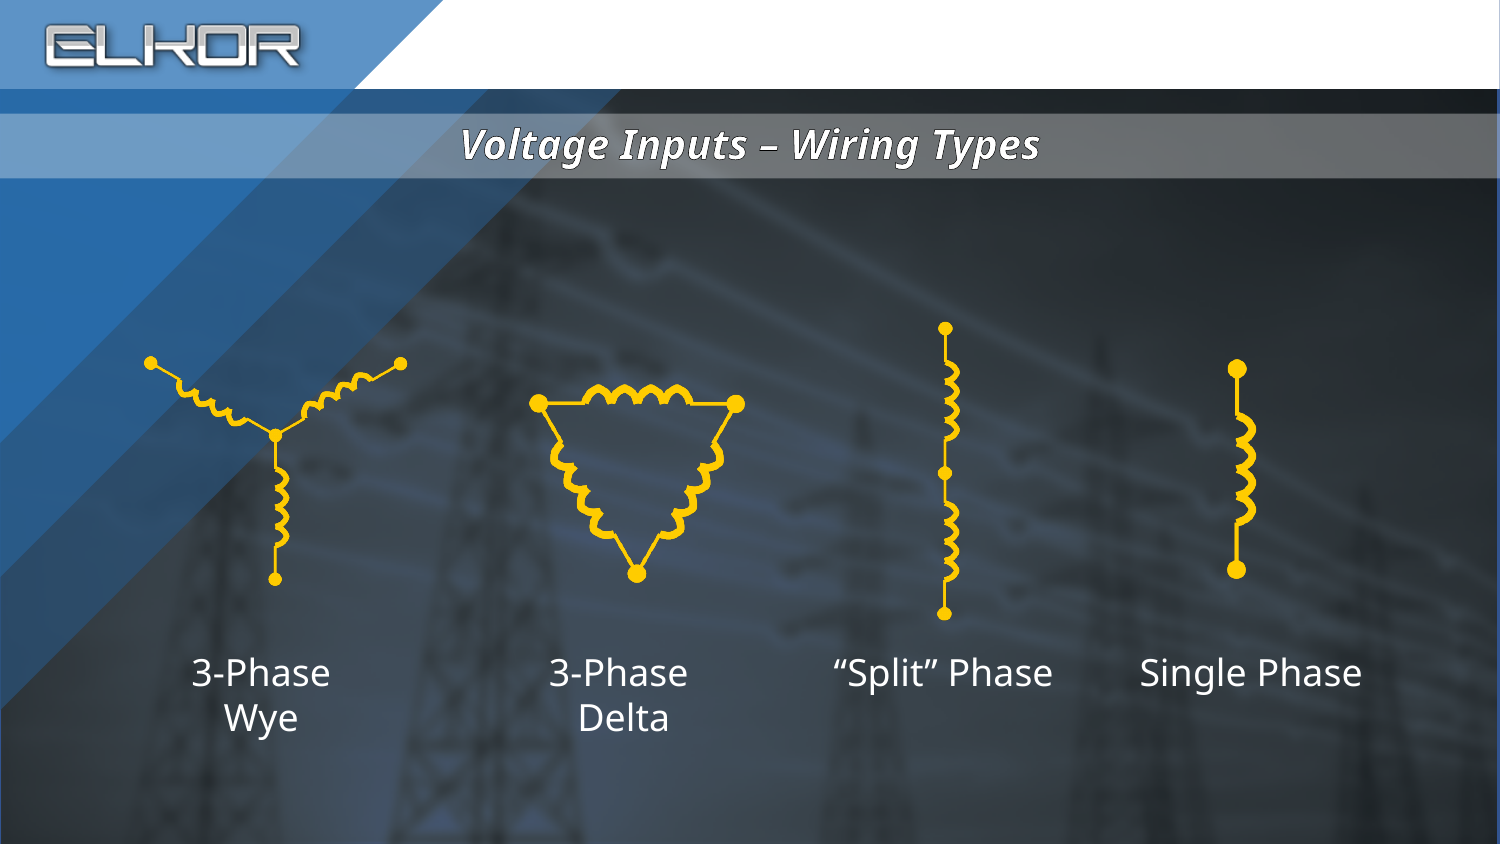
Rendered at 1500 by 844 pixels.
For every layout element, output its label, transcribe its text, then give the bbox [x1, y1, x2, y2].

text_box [799, 321, 1098, 748]
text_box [1102, 359, 1400, 703]
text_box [112, 356, 410, 748]
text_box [474, 384, 773, 748]
picture [599, 89, 1497, 113]
title Voltage Inputs – Wiring Types [0, 113, 1500, 179]
picture [1, 179, 1497, 844]
picture [44, 1, 311, 91]
